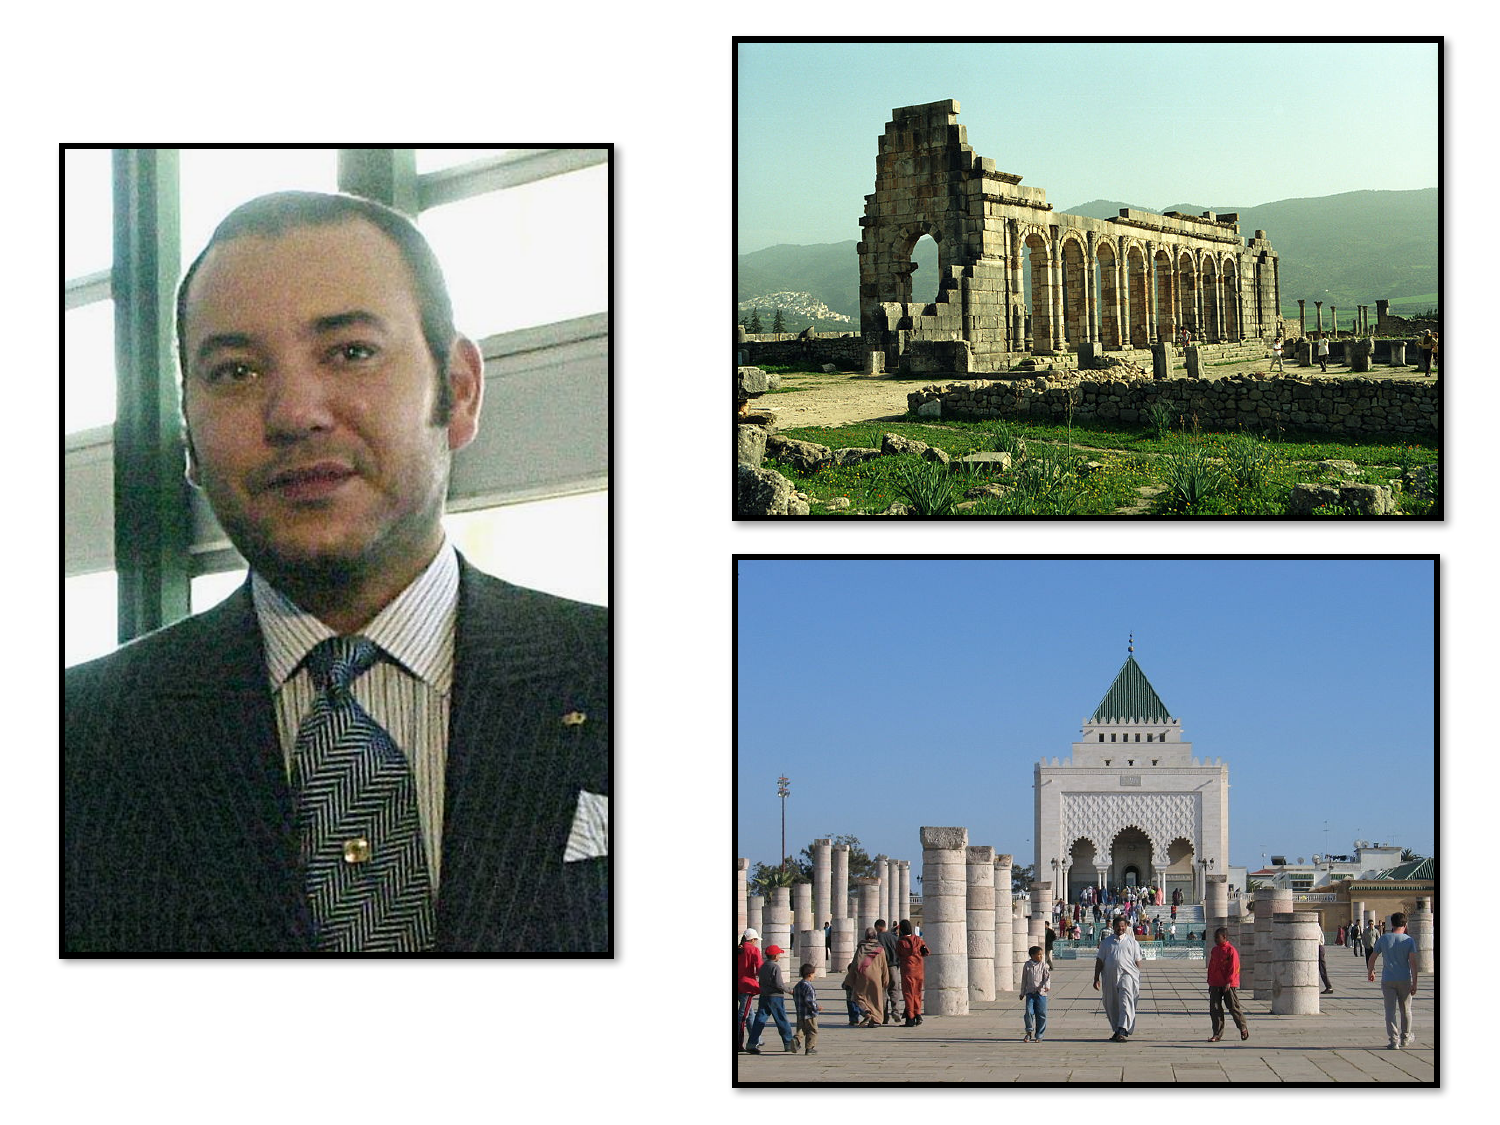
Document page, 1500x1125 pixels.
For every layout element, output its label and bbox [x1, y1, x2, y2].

picture [64, 148, 609, 953]
picture [737, 559, 1435, 1083]
picture [737, 42, 1439, 516]
